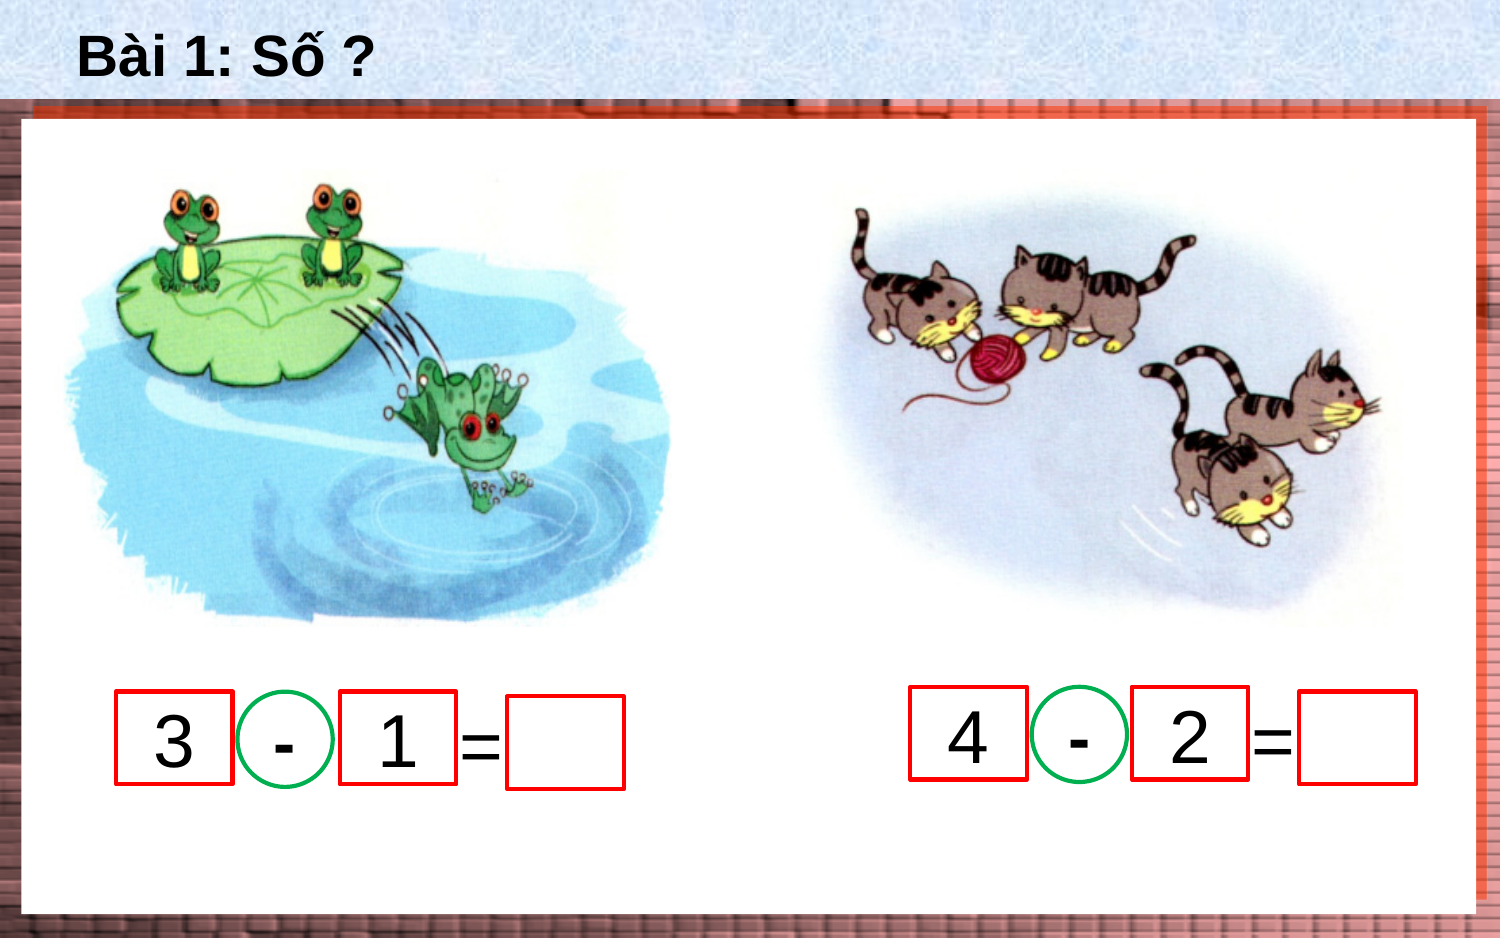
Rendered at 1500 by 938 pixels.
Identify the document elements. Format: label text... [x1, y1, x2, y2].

picture [0, 0, 1500, 938]
text_box Bài 1: Số ? [61, 10, 409, 95]
